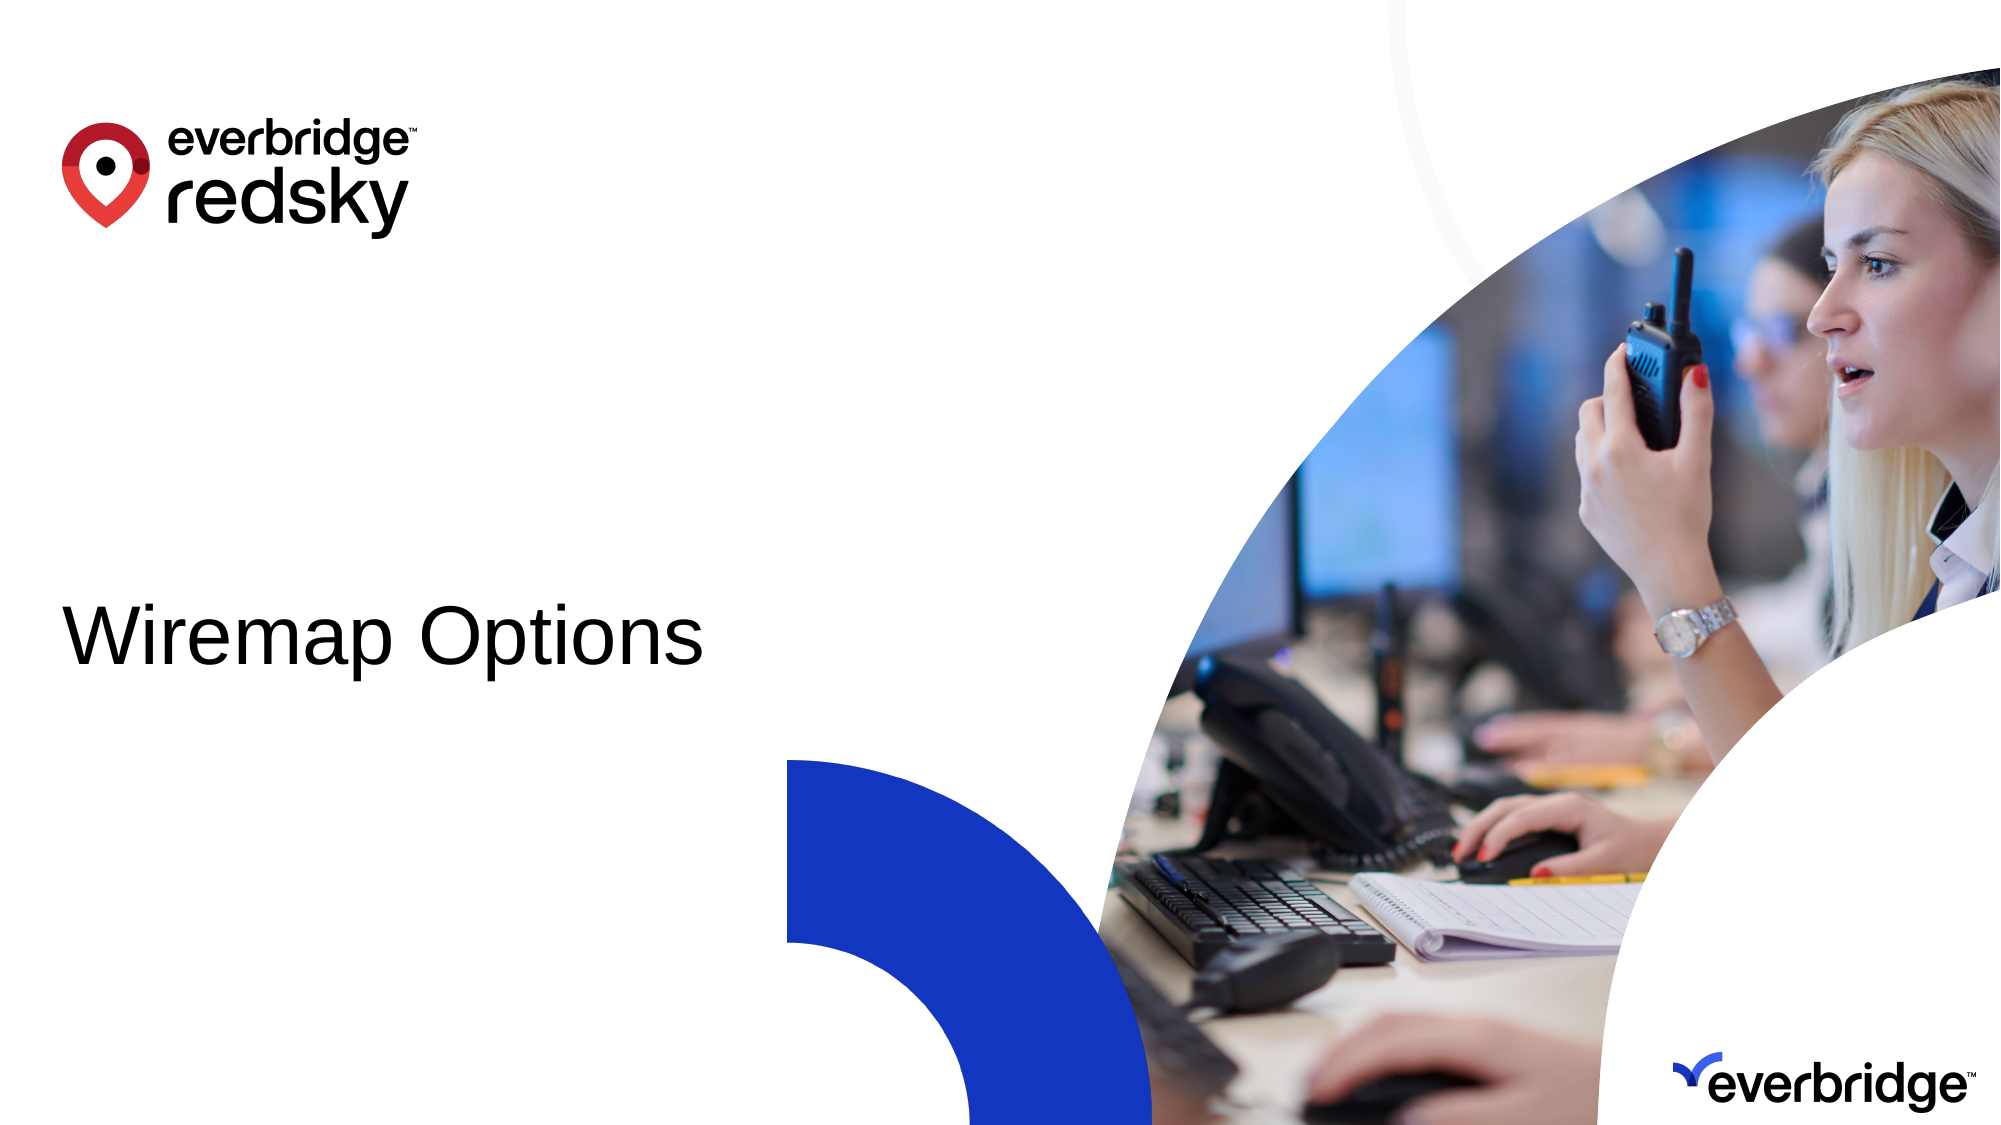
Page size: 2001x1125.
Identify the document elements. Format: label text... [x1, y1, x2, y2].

picture [62, 118, 417, 239]
picture [1673, 1052, 1976, 1113]
title Wiremap Options [62, 591, 1151, 683]
picture [787, 67, 2000, 1125]
